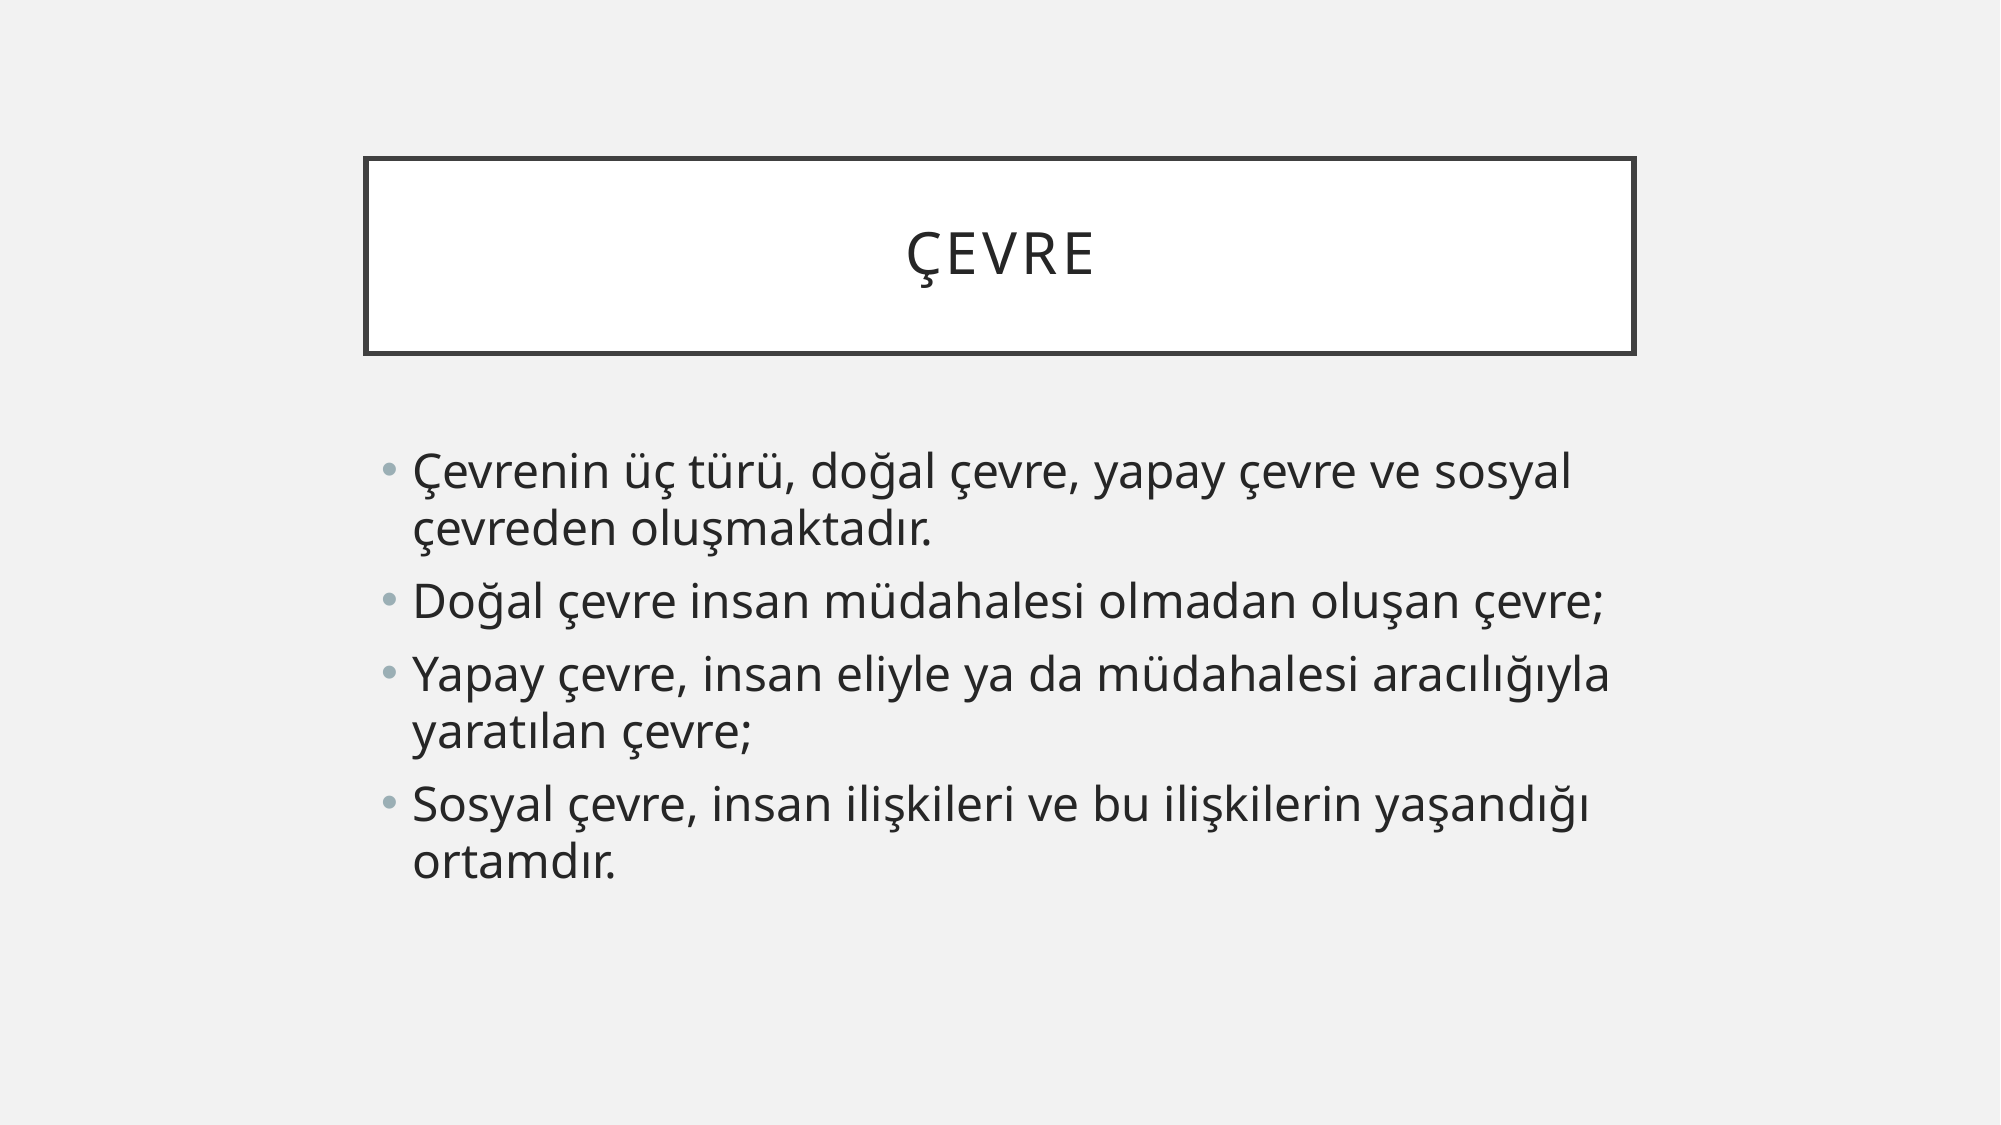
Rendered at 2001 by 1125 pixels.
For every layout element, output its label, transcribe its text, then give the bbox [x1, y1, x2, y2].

list Çevrenin üç türü, doğal çevre, yapay çevre ve sosyal çevreden oluşmaktadır. Doğal çevre insan müdahalesi olmadan oluşan çevre; Yapay çevre, insan eliyle ya da müdahalesi aracılığıyla yaratılan çevre; Sosyal çevre, insan ilişkileri ve bu ilişkilerin yaşandığı ortamdır. [366, 432, 1634, 942]
title çevre [363, 156, 1637, 356]
